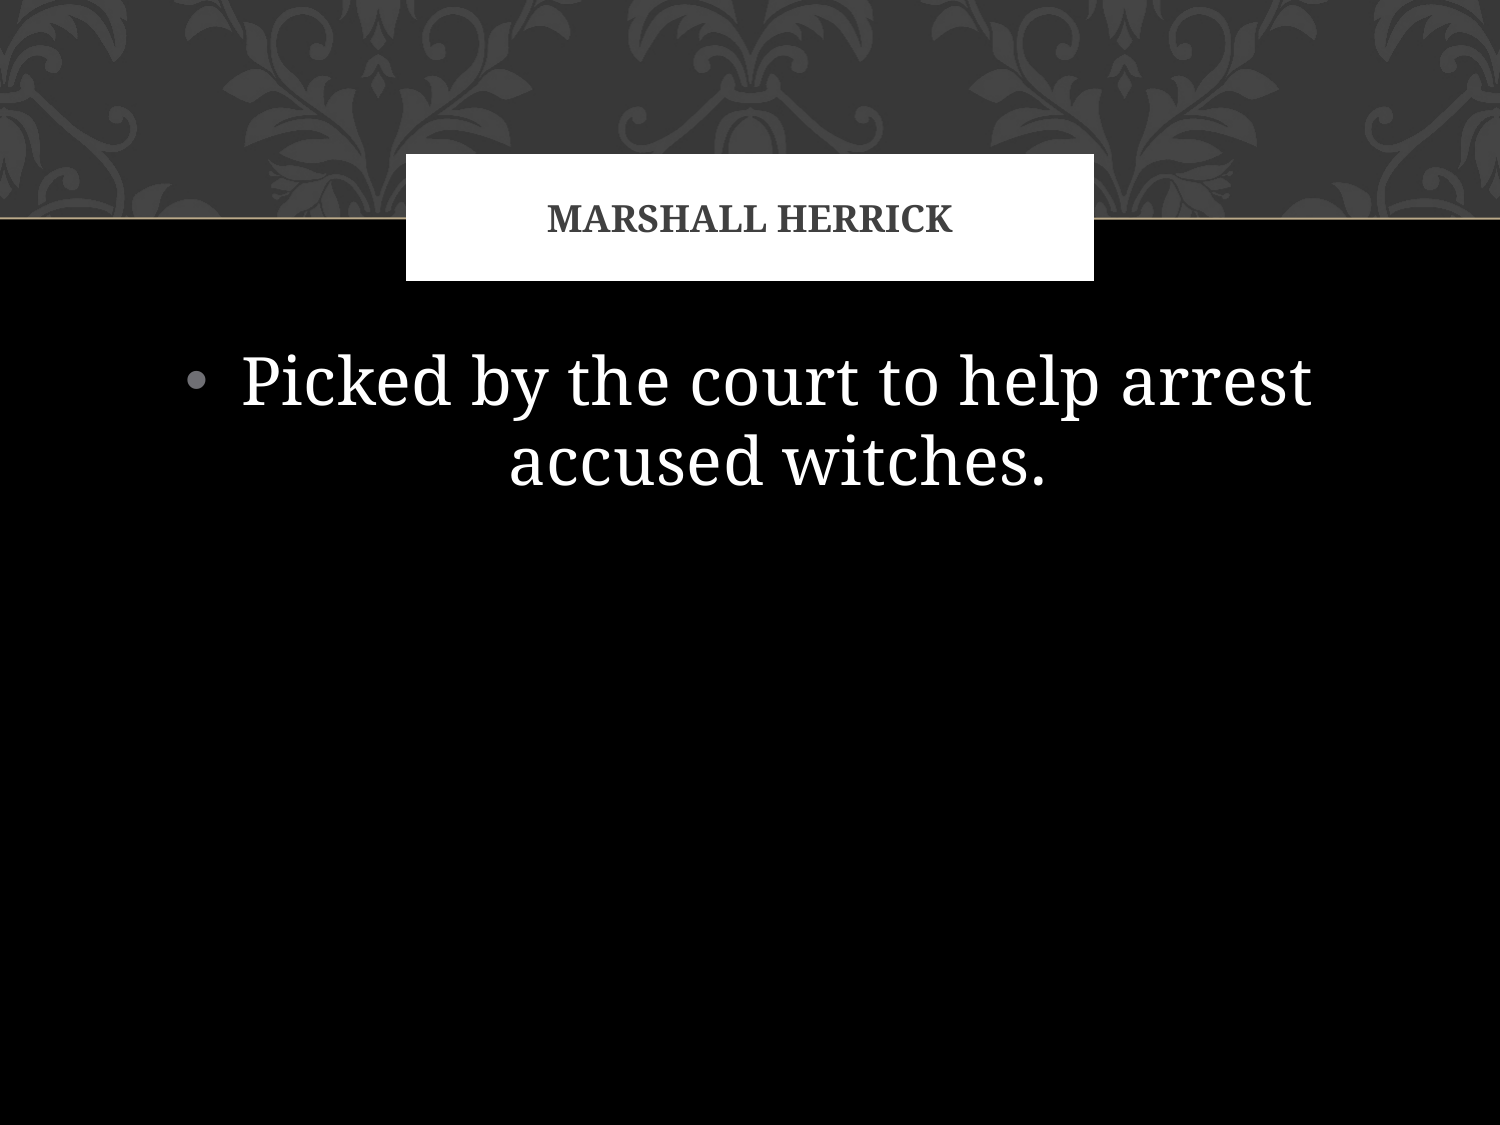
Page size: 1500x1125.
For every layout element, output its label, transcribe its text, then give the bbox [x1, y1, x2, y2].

title Marshall Herrick [406, 154, 1094, 281]
list Picked by the court to help arrest accused witches. [75, 331, 1425, 1000]
